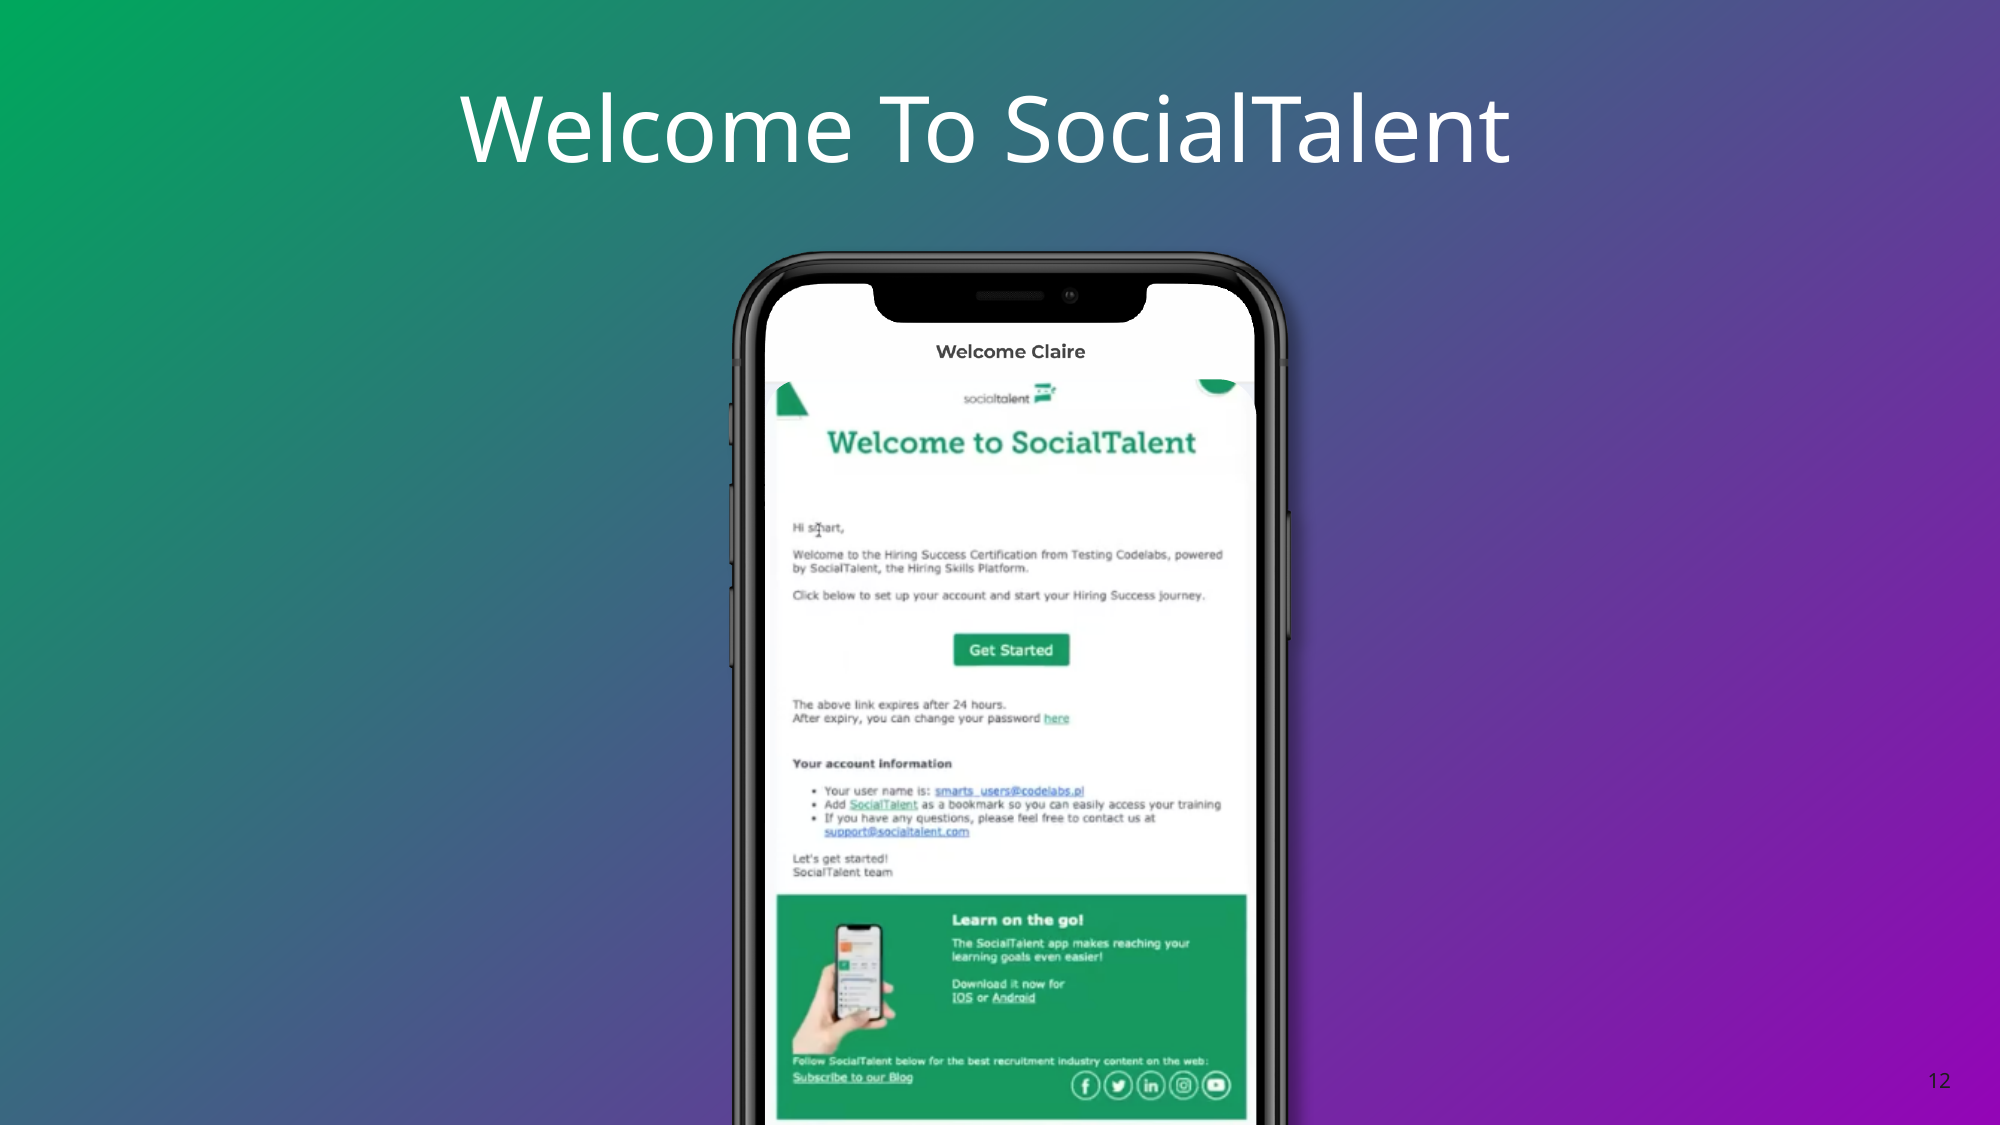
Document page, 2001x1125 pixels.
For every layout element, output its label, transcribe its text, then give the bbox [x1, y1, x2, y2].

text_box [0, 0, 2000, 1125]
picture [436, 153, 1564, 1125]
slide_number ‹#› [1912, 1067, 2000, 1097]
title Welcome To SocialTalent [381, 66, 1592, 200]
